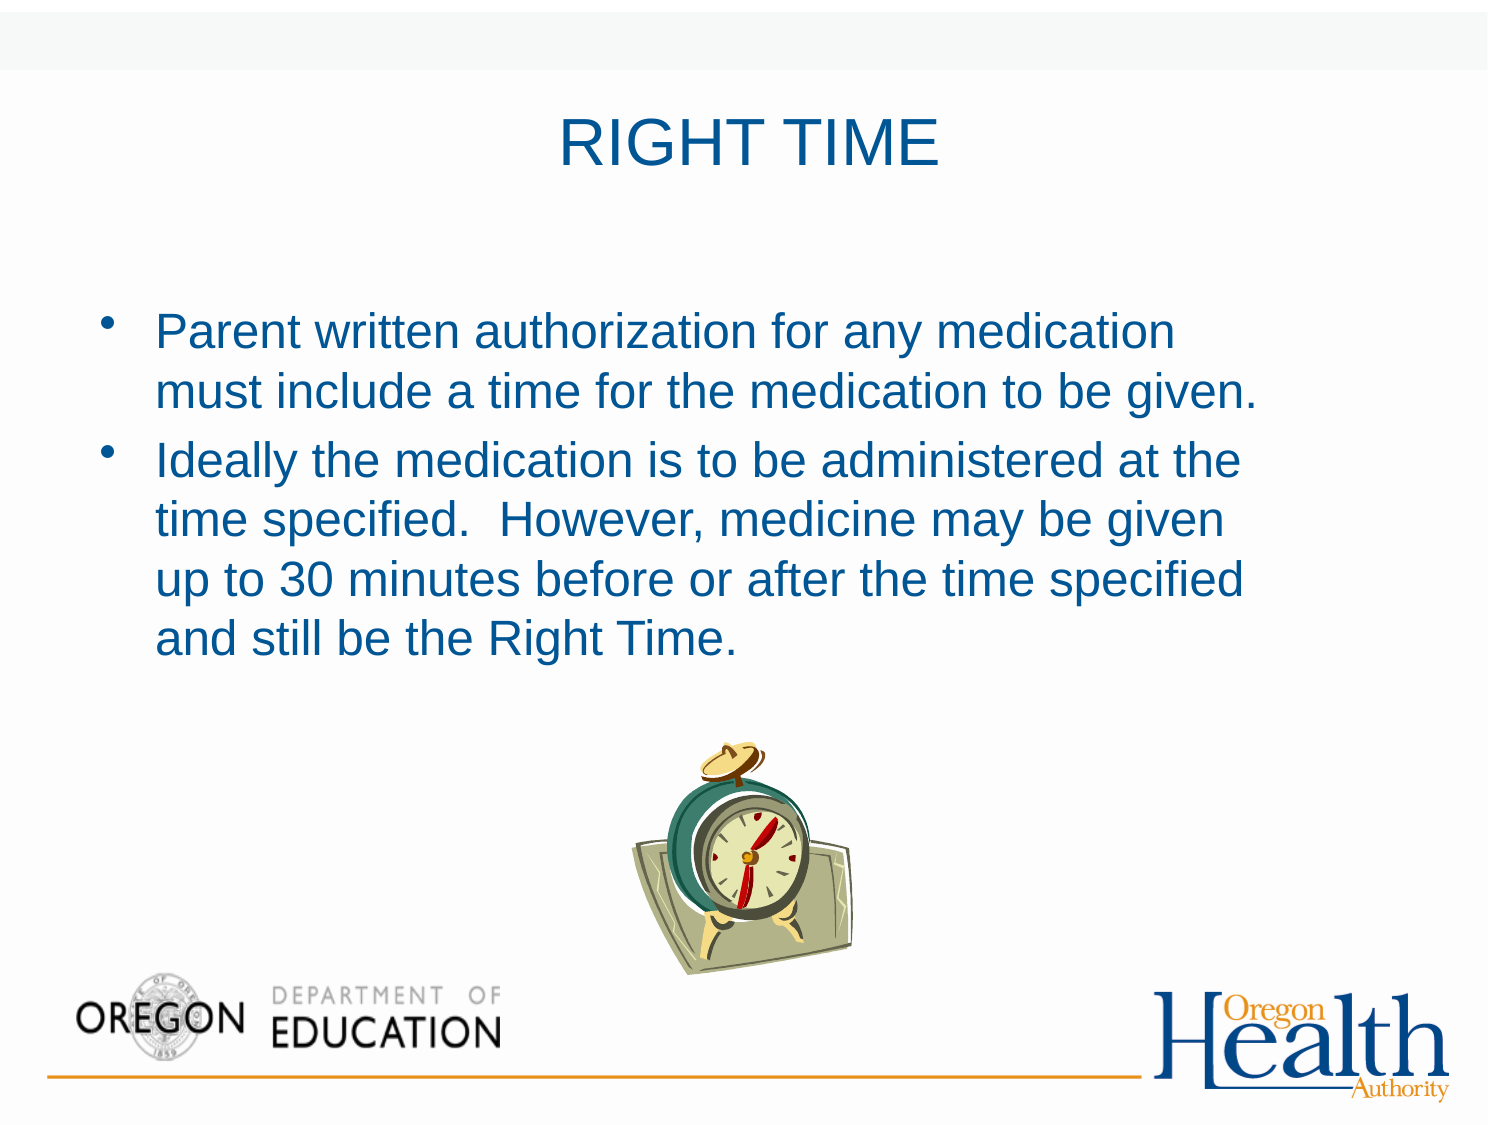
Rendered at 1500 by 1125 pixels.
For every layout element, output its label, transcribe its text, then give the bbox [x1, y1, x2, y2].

title RIGHT TIME [74, 44, 1426, 233]
picture [0, 12, 1488, 1125]
list Parent written authorization for any medication must include a time for the medication to be given. Ideally the medication is to be administered at the time specified. However, medicine may be given up to 30 minutes before or after the time specified and still be the Right Time. [84, 232, 1290, 676]
